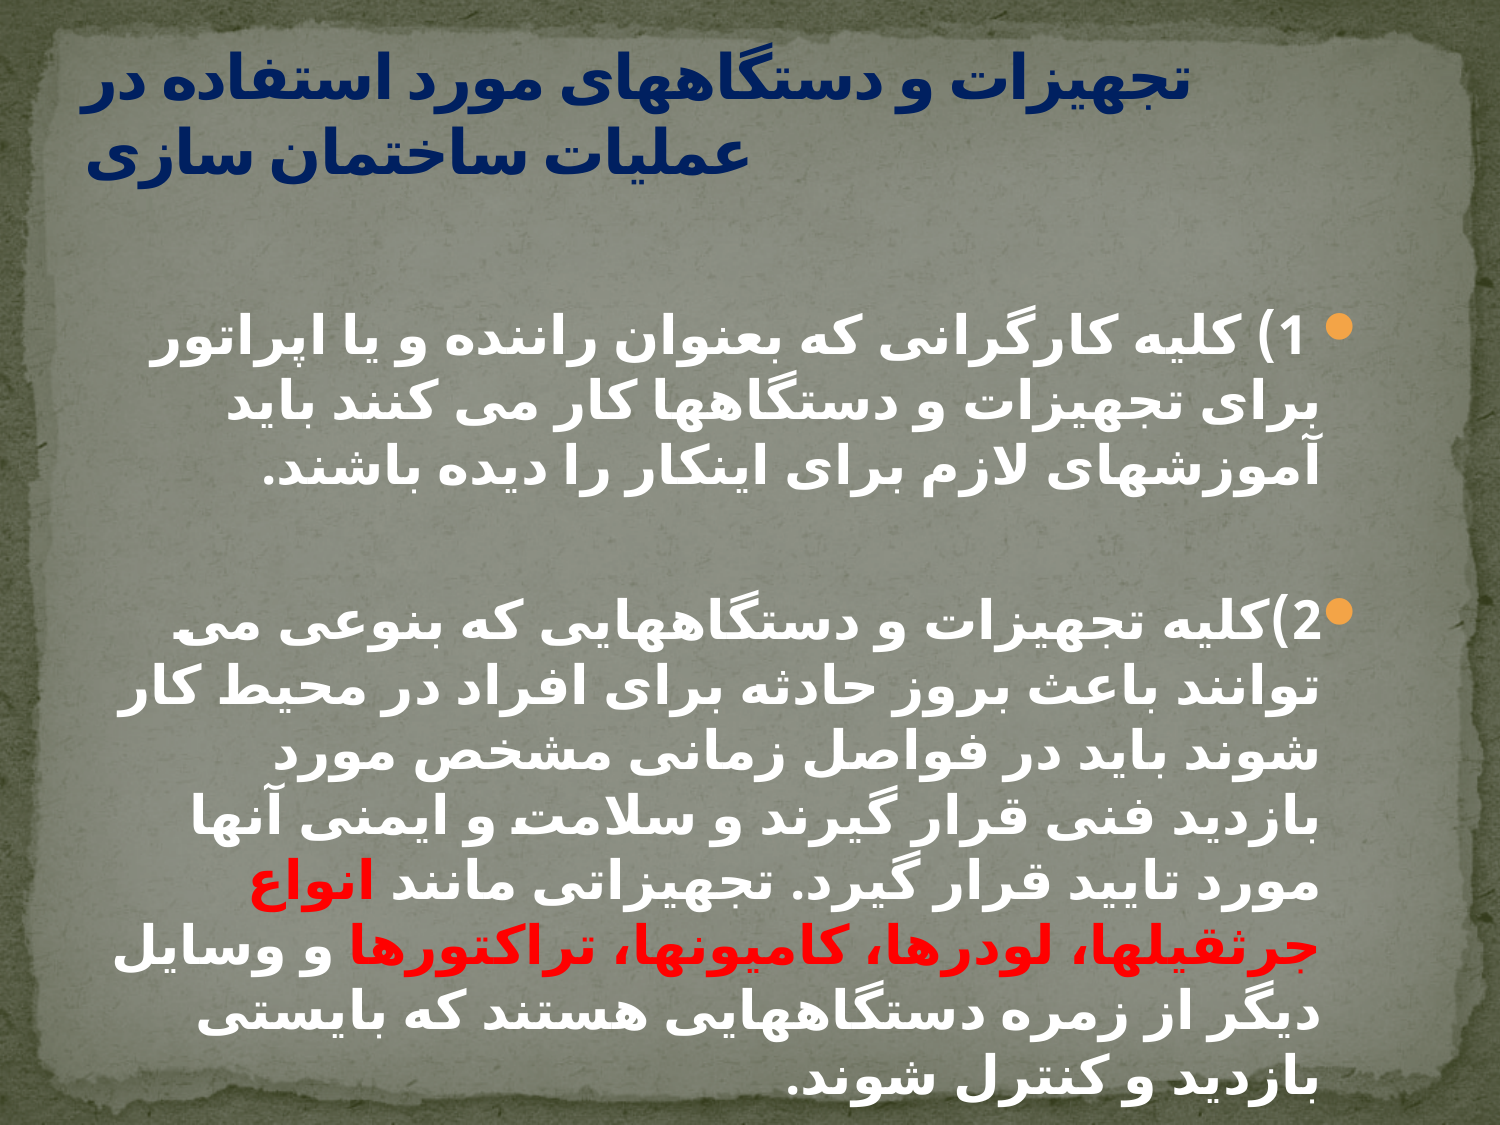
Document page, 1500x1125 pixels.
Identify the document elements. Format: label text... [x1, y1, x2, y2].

list 1) کلیه کارگرانی که بعنوان راننده و یا اپراتور برای تجهیزات و دستگاهها کار می کنند باید آموزشهای لازم برای اینکار را دیده باشند. 2)کلیه تجهیزات و دستگاههایی که بنوعی می توانند باعث بروز حادثه برای افراد در محیط کار شوند باید در فواصل زمانی مشخص مورد بازدید فنی قرار گیرند و سلامت و ایمنی آنها مورد تایید قرار گیرد. تجهیزاتی مانند انواع جرثقیلها، لودرها، کامیونها، تراکتورها و وسایل دیگر از زمره دستگاههایی هستند که بایستی بازدید و کنترل شوند. [93, 292, 1383, 1094]
title تجهیزات و دستگاههای مورد استفاده در عملیات ساختمان سازی [70, 70, 1395, 270]
